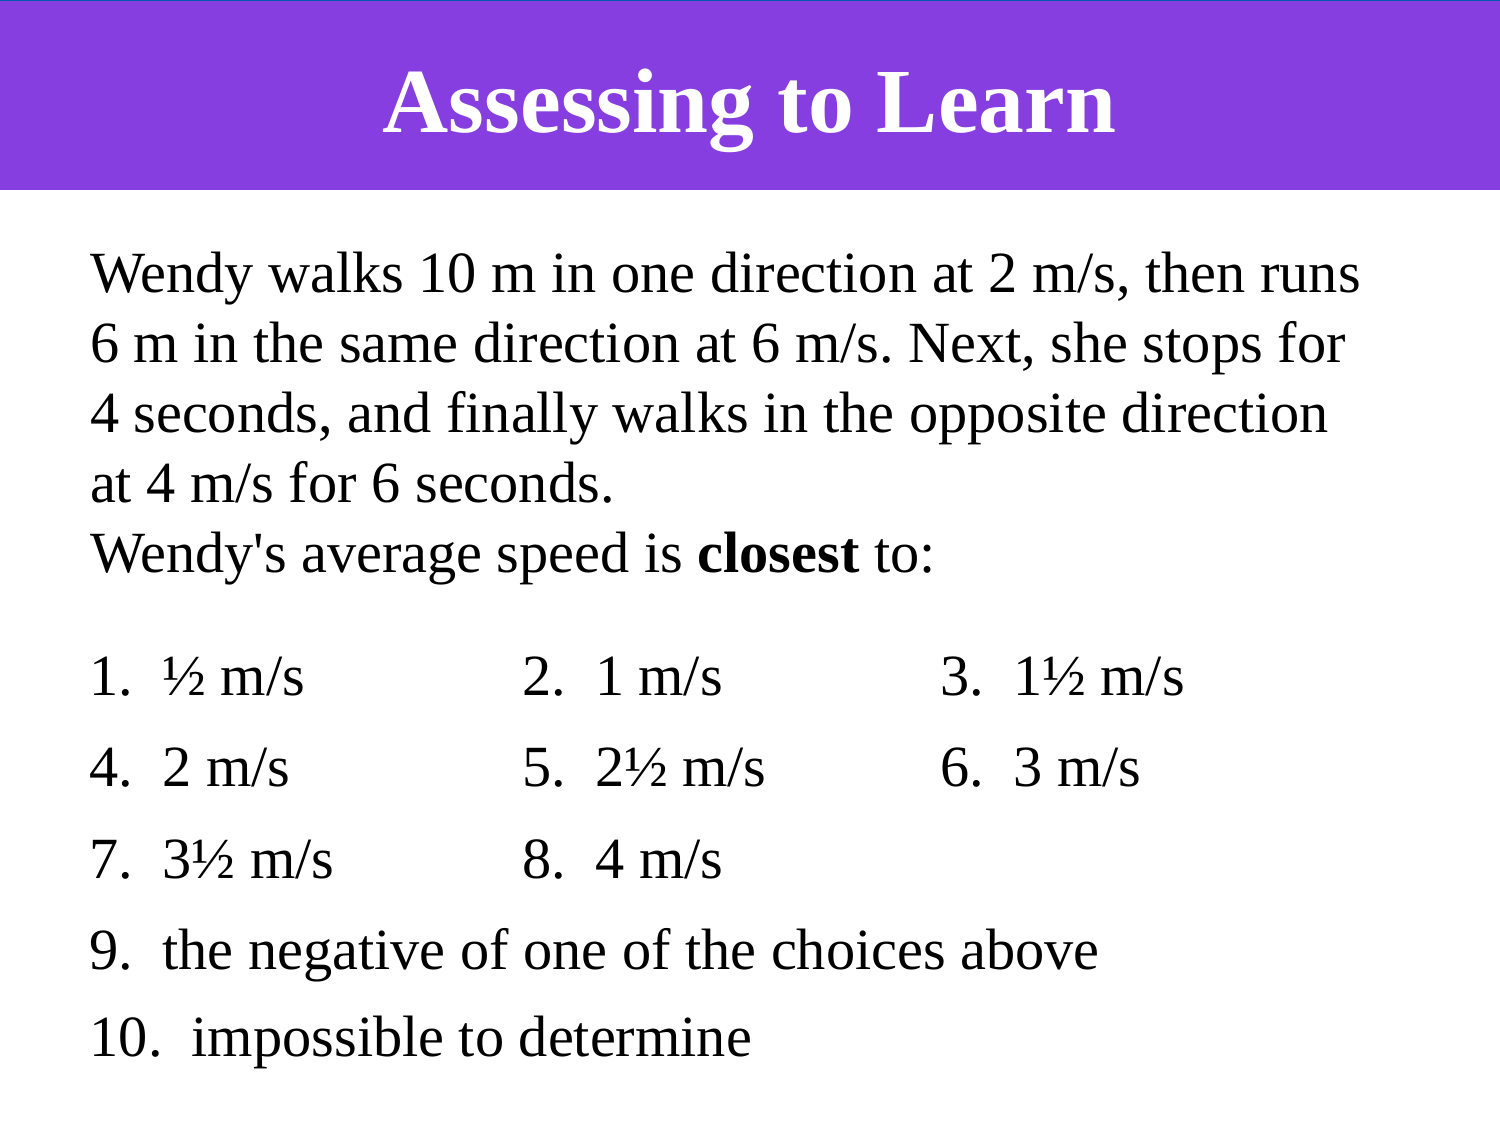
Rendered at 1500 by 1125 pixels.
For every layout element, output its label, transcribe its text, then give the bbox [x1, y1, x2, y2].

text_box Wendy walks 10 m in one direction at 2 m/s, then runs 6 m in the same direction at 6 m/s. Next, she stops for 4 seconds, and finally walks in the opposite direction at 4 m/s for 6 seconds. Wendy's average speed is closest to: [75, 226, 1388, 592]
picture [0, 0, 1500, 190]
text_box 1. ½ m/s 2. 1 m/s 3. 1½ m/s 4. 2 m/s 5. 2½ m/s 6. 3 m/s 3½ m/s 8. 4 m/s 9. the negative of one of the choices above 10. impossible to determine [74, 624, 1453, 1076]
